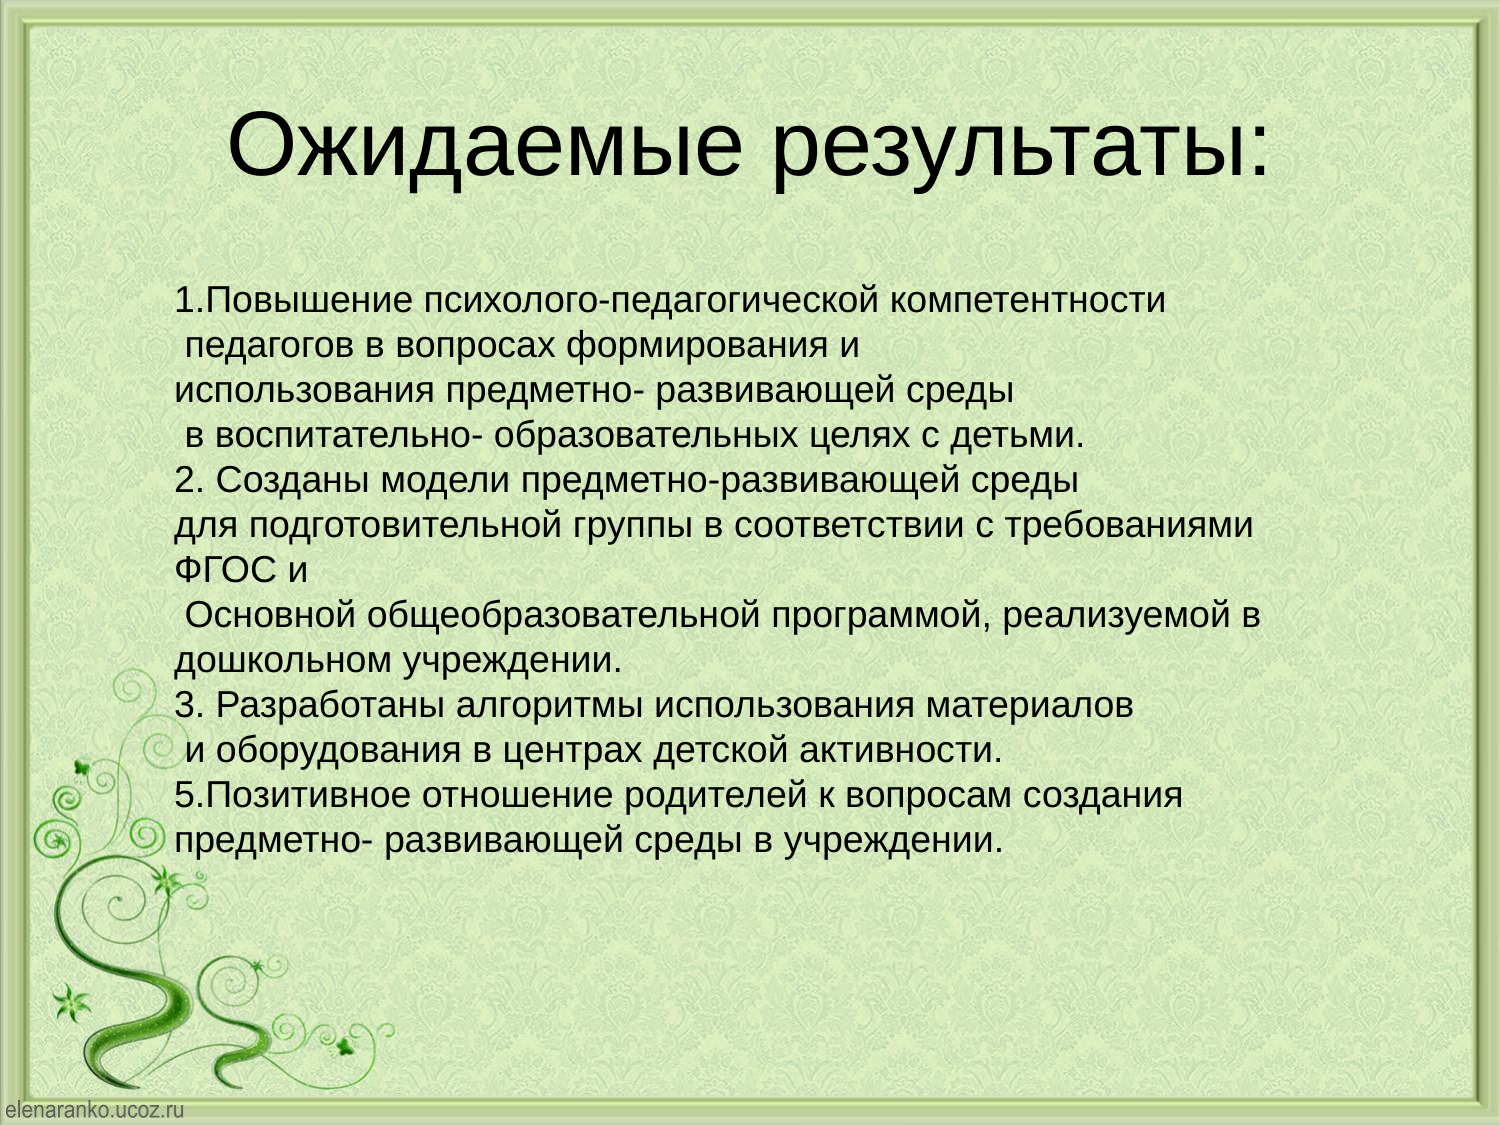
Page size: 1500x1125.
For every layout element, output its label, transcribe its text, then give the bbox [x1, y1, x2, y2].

picture [0, 0, 1500, 1125]
title Ожидаемые результаты: [74, 44, 1426, 233]
text_box 1.Повышение психолого-педагогической компетентности педагогов в вопросах формирования и использования предметно- развивающей среды в воспитательно- образовательных целях с детьми. 2. Созданы модели предметно-развивающей среды для подготовительной группы в соответствии с требованиями ФГОС и Основной общеобразовательной программой, реализуемой в дошкольном учреждении. 3. Разработаны алгоритмы использования материалов и оборудования в центрах детской активности. 5.Позитивное отношение родителей к вопросам создания предметно- развивающей среды в учреждении. [159, 267, 1341, 868]
